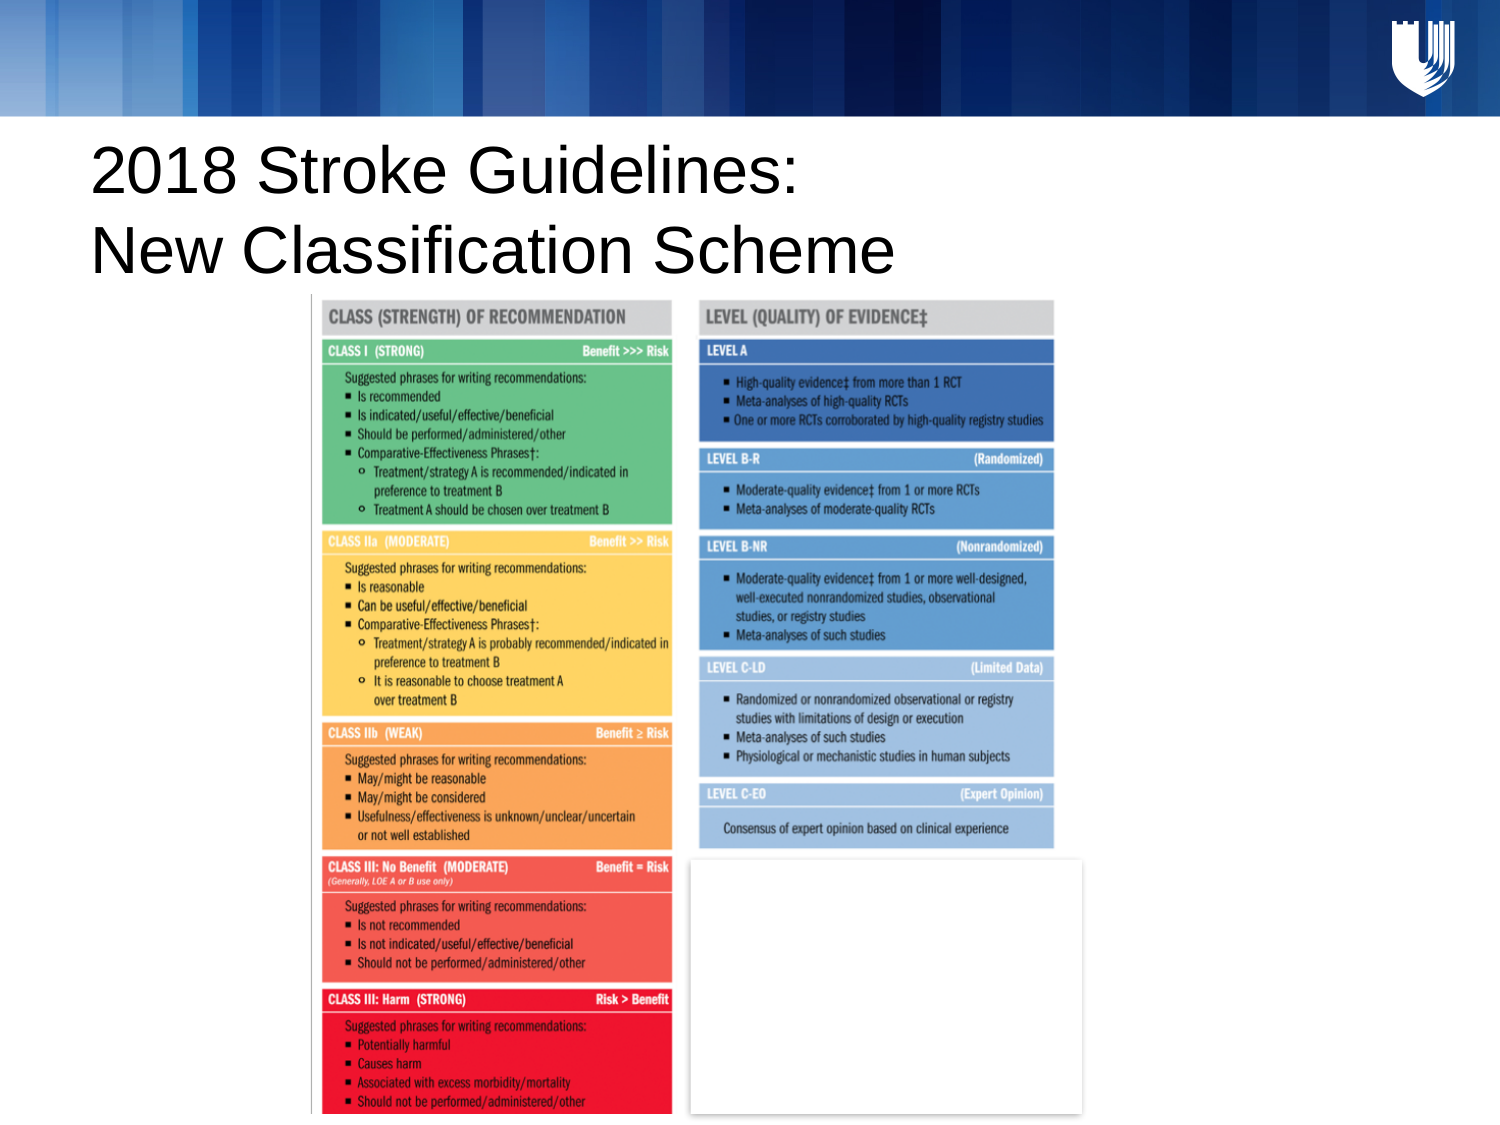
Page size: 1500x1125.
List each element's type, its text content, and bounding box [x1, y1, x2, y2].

picture [0, 0, 1500, 1125]
title 2018 Stroke Guidelines: New Classification Scheme [75, 119, 1425, 233]
